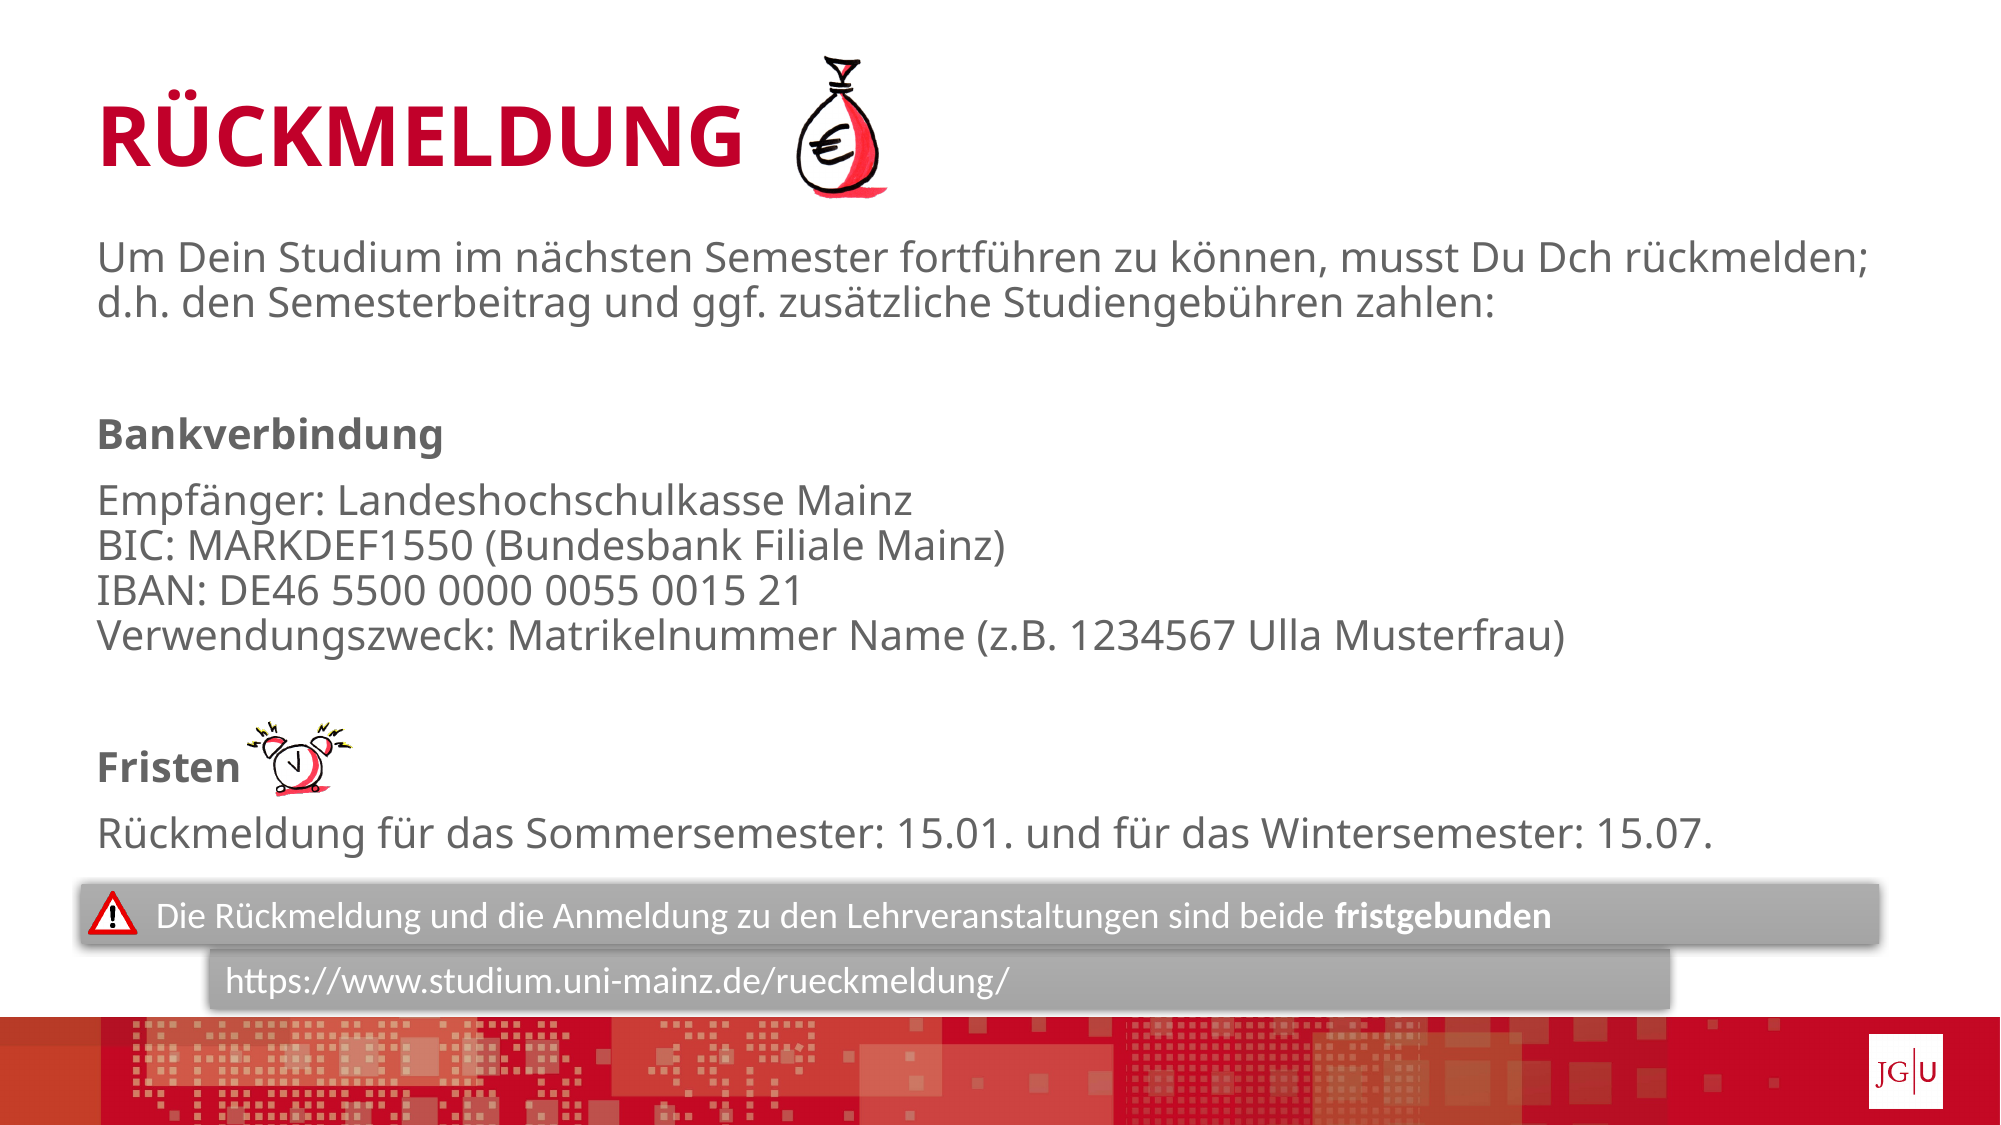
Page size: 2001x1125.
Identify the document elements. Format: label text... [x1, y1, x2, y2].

subtitle Um Dein Studium im nächsten Semester fortführen zu können, musst Du Dch rückmelden; d.h. den Semesterbeitrag und ggf. zusätzliche Studiengebühren zahlen: Bankverbindung Empfänger: Landeshochschulkasse Mainz BIC: MARKDEF1550 (Bundesbank Filiale Mainz) IBAN: DE46 5500 0000 0055 0015 21 Verwendungszweck: Matrikelnummer Name (z.B. 1234567 Ulla Musterfrau) Fristen Rückmeldung für das Sommersemester: 15.01. und für das Wintersemester: 15.07. [81, 229, 1958, 955]
slide_number 17 [9, 1042, 138, 1103]
picture [87, 890, 138, 935]
text_box https://www.studium.uni-mainz.de/rueckmeldung/ [210, 957, 1670, 1009]
title Rückmeldung [81, 87, 1750, 229]
picture [0, 1017, 2000, 1125]
picture [245, 721, 353, 797]
text_box Die Rückmeldung und die Anmeldung zu den Lehrveranstaltungen sind beide fristgebunden [81, 884, 1880, 944]
picture [795, 54, 888, 199]
